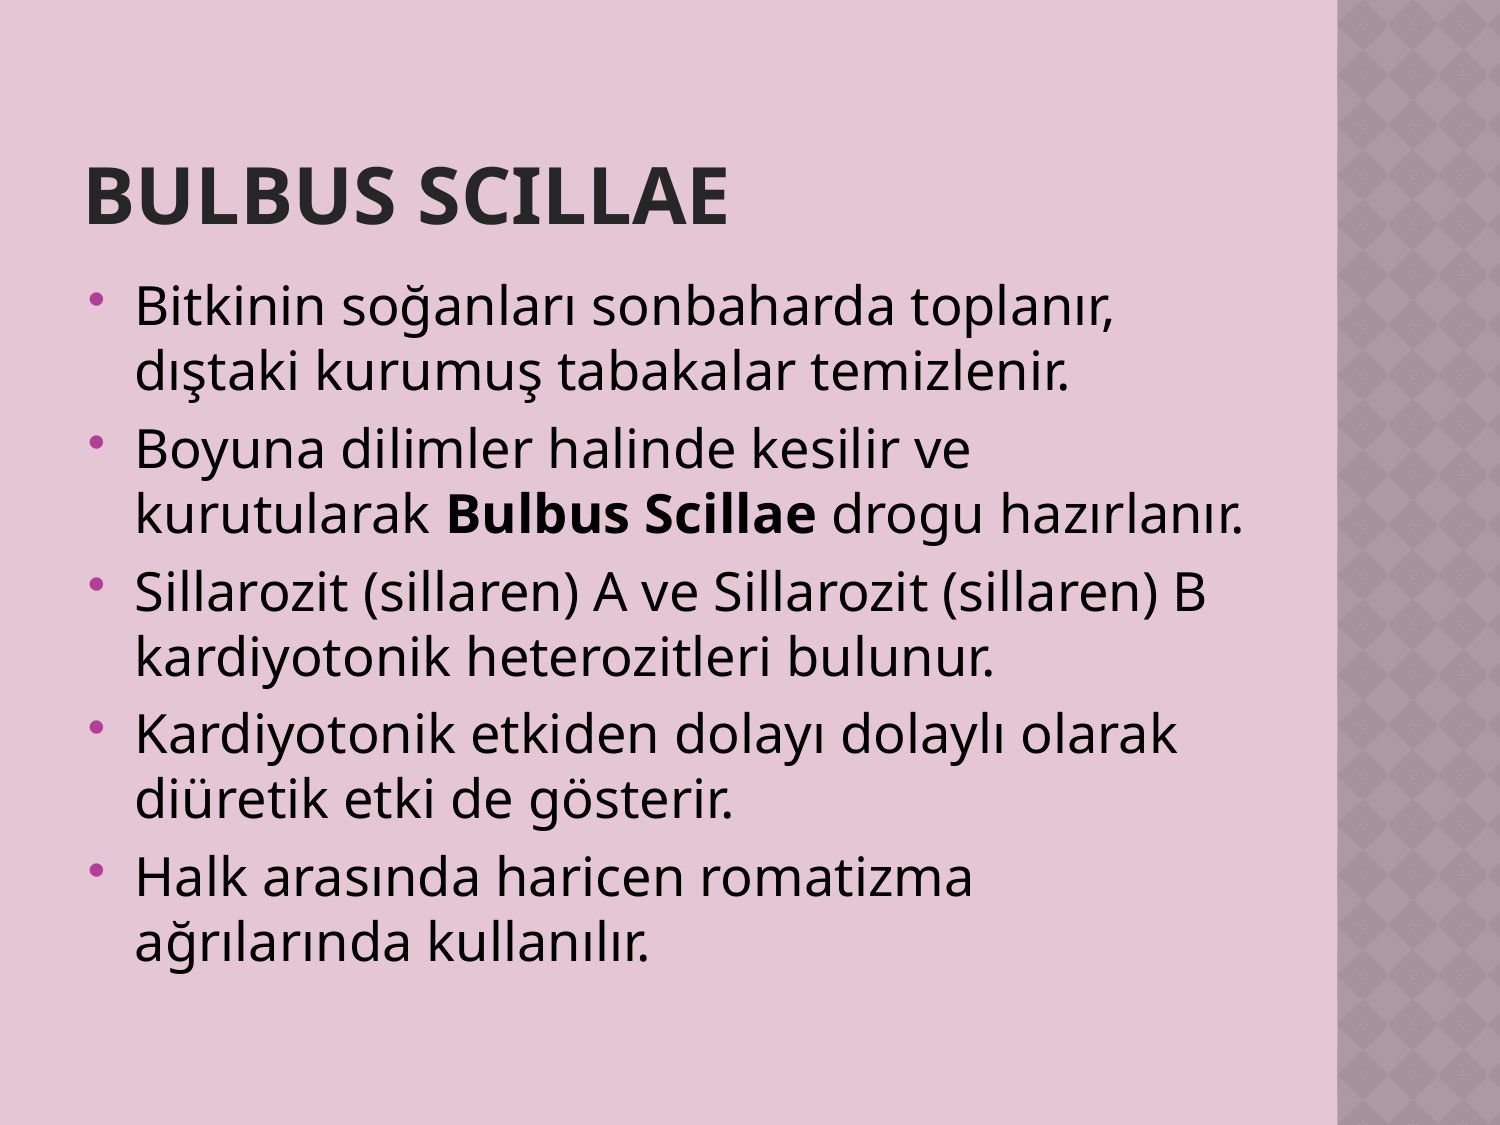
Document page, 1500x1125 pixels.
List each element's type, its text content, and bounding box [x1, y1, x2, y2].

list Bitkinin soğanları sonbaharda toplanır, dıştaki kurumuş tabakalar temizlenir. Boyuna dilimler halinde kesilir ve kurutularak Bulbus Scillae drogu hazırlanır. Sillarozit (sillaren) A ve Sillarozit (sillaren) B kardiyotonik heterozitleri bulunur. Kardiyotonik etkiden dolayı dolaylı olarak diüretik etki de gösterir. Halk arasında haricen romatizma ağrılarında kullanılır. [75, 264, 1263, 1059]
title BULBUS SCILLAE [75, 52, 1263, 240]
